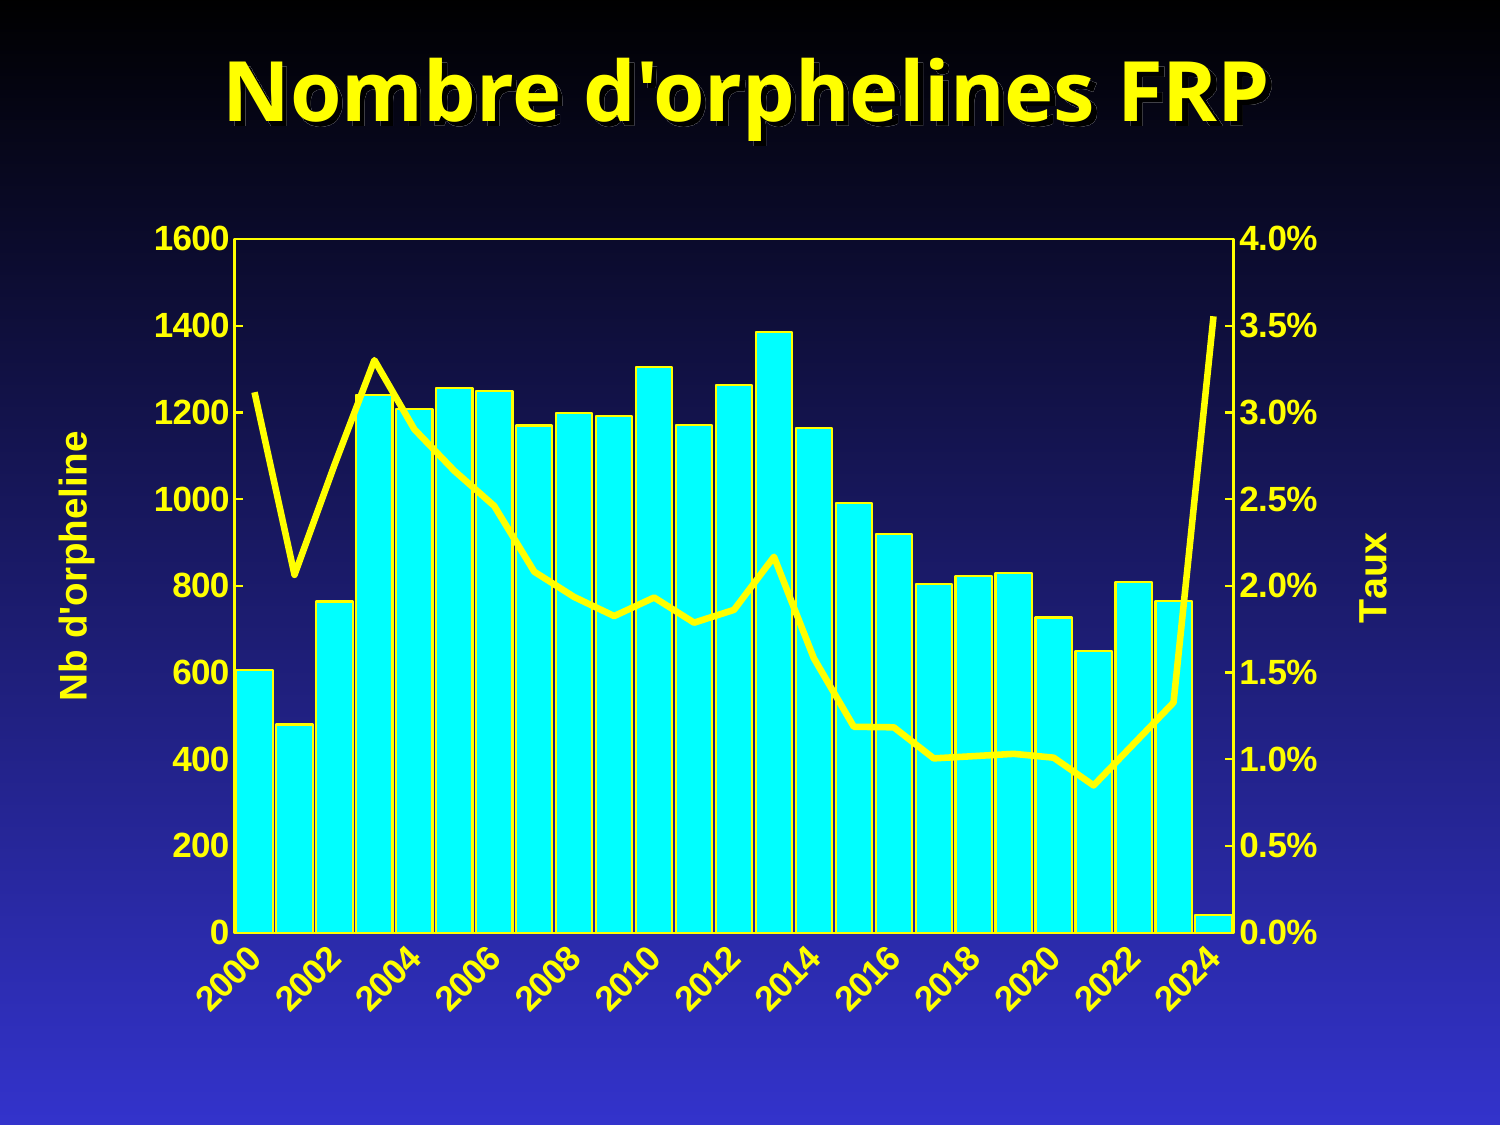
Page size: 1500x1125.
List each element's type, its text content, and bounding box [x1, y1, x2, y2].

title Nombre d'orphelines FRP [109, 31, 1385, 185]
chart [19, 186, 1434, 1089]
